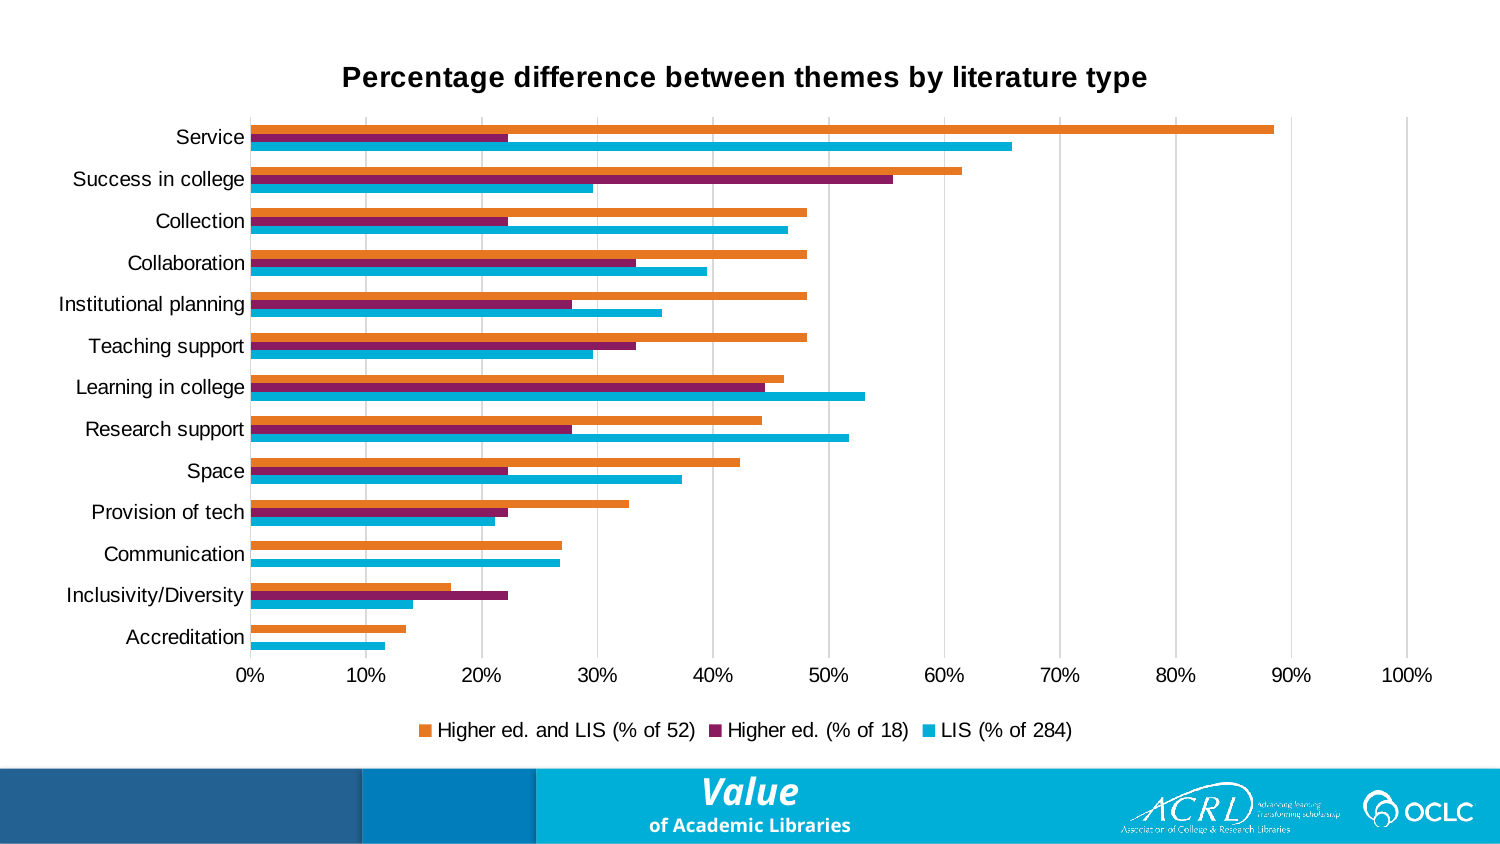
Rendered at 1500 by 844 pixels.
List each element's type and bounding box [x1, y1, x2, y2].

chart [29, 29, 1462, 749]
